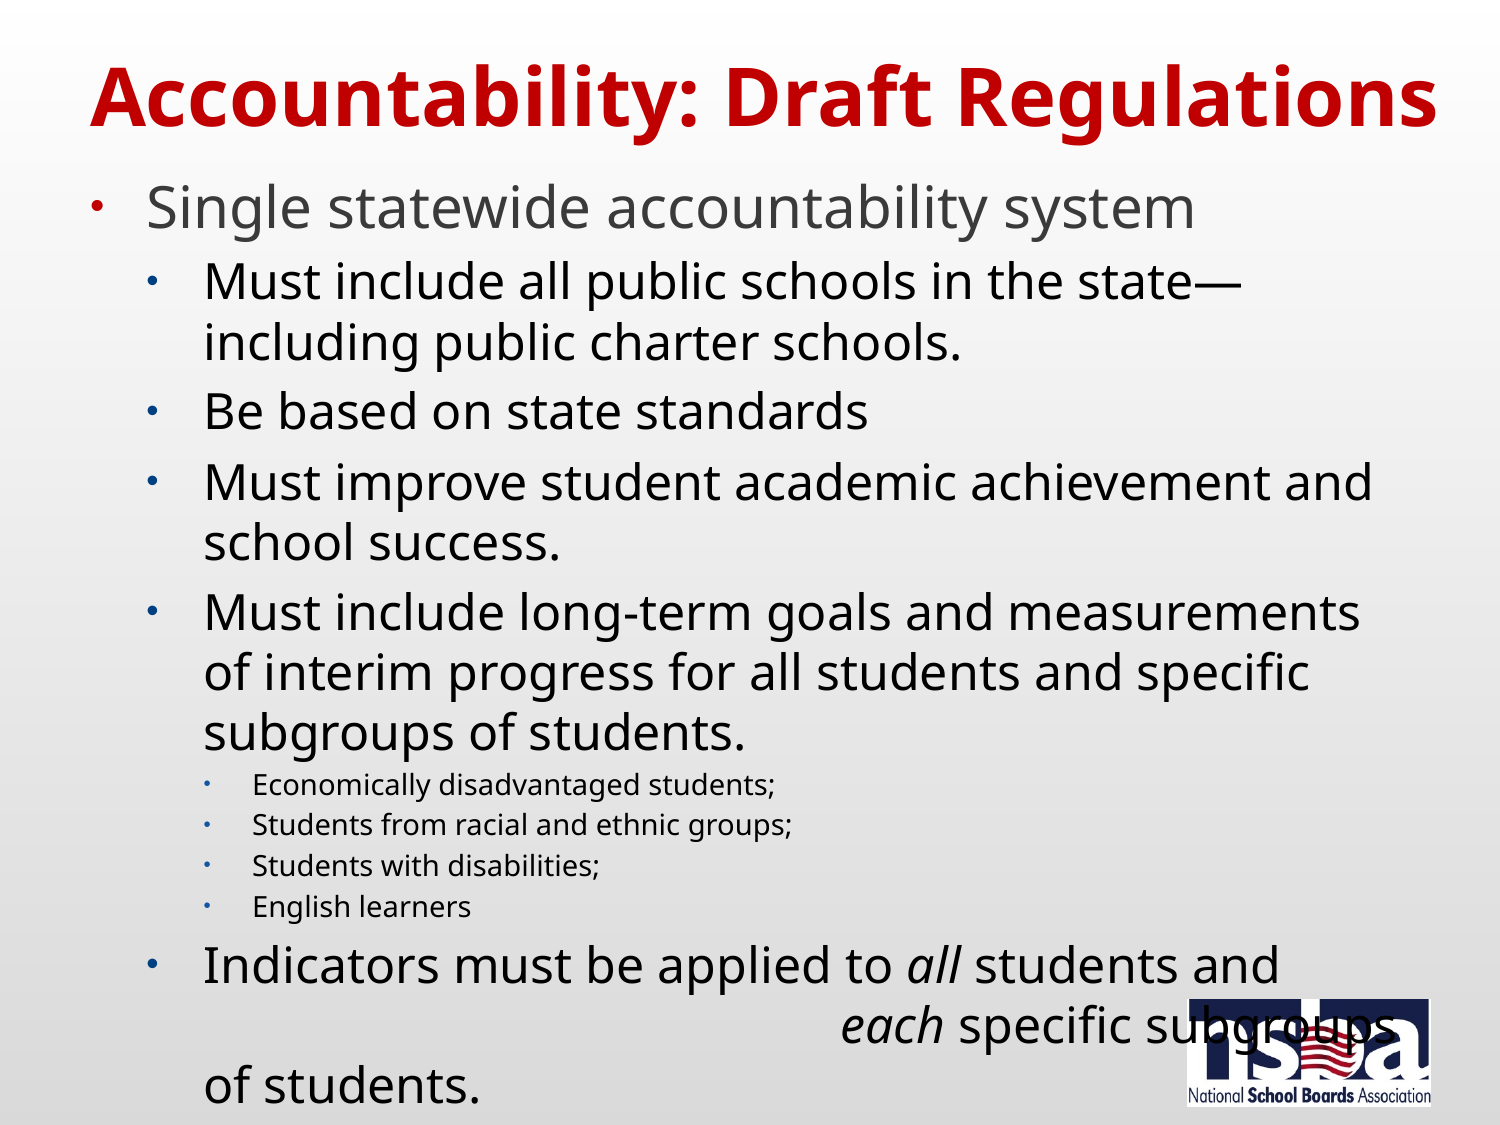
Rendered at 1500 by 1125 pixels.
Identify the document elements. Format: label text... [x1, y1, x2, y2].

picture [1187, 999, 1431, 1107]
title Accountability: Draft Regulations [74, 37, 1476, 151]
list Single statewide accountability system Must include all public schools in the state—including public charter schools. Be based on state standards Must improve student academic achievement and school success. Must include long-term goals and measurements of interim progress for all students and specific subgroups of students. Economically disadvantaged students; Students from racial and ethnic groups; Students with disabilities; English learners Indicators must be applied to all students and each specific subgroups of students. [74, 162, 1426, 1006]
